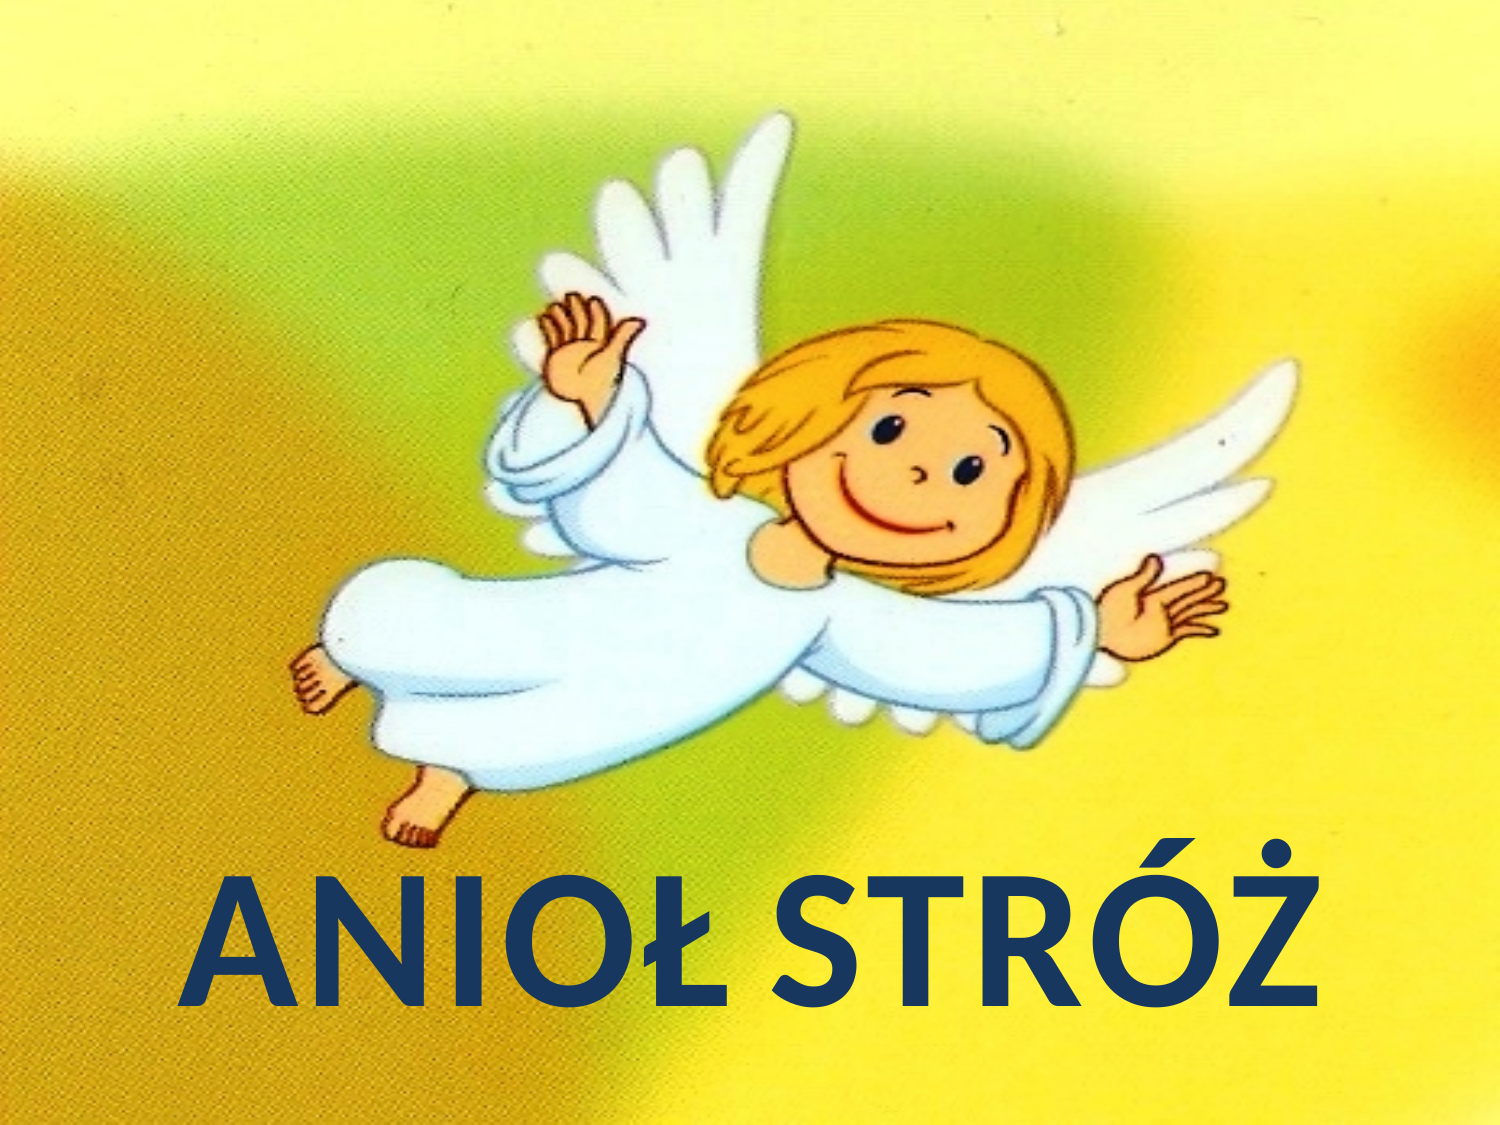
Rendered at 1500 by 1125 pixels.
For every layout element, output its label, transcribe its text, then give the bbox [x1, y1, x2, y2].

text_box ANIOŁ STRÓŻ [153, 798, 1347, 1054]
picture [0, 0, 1500, 1125]
